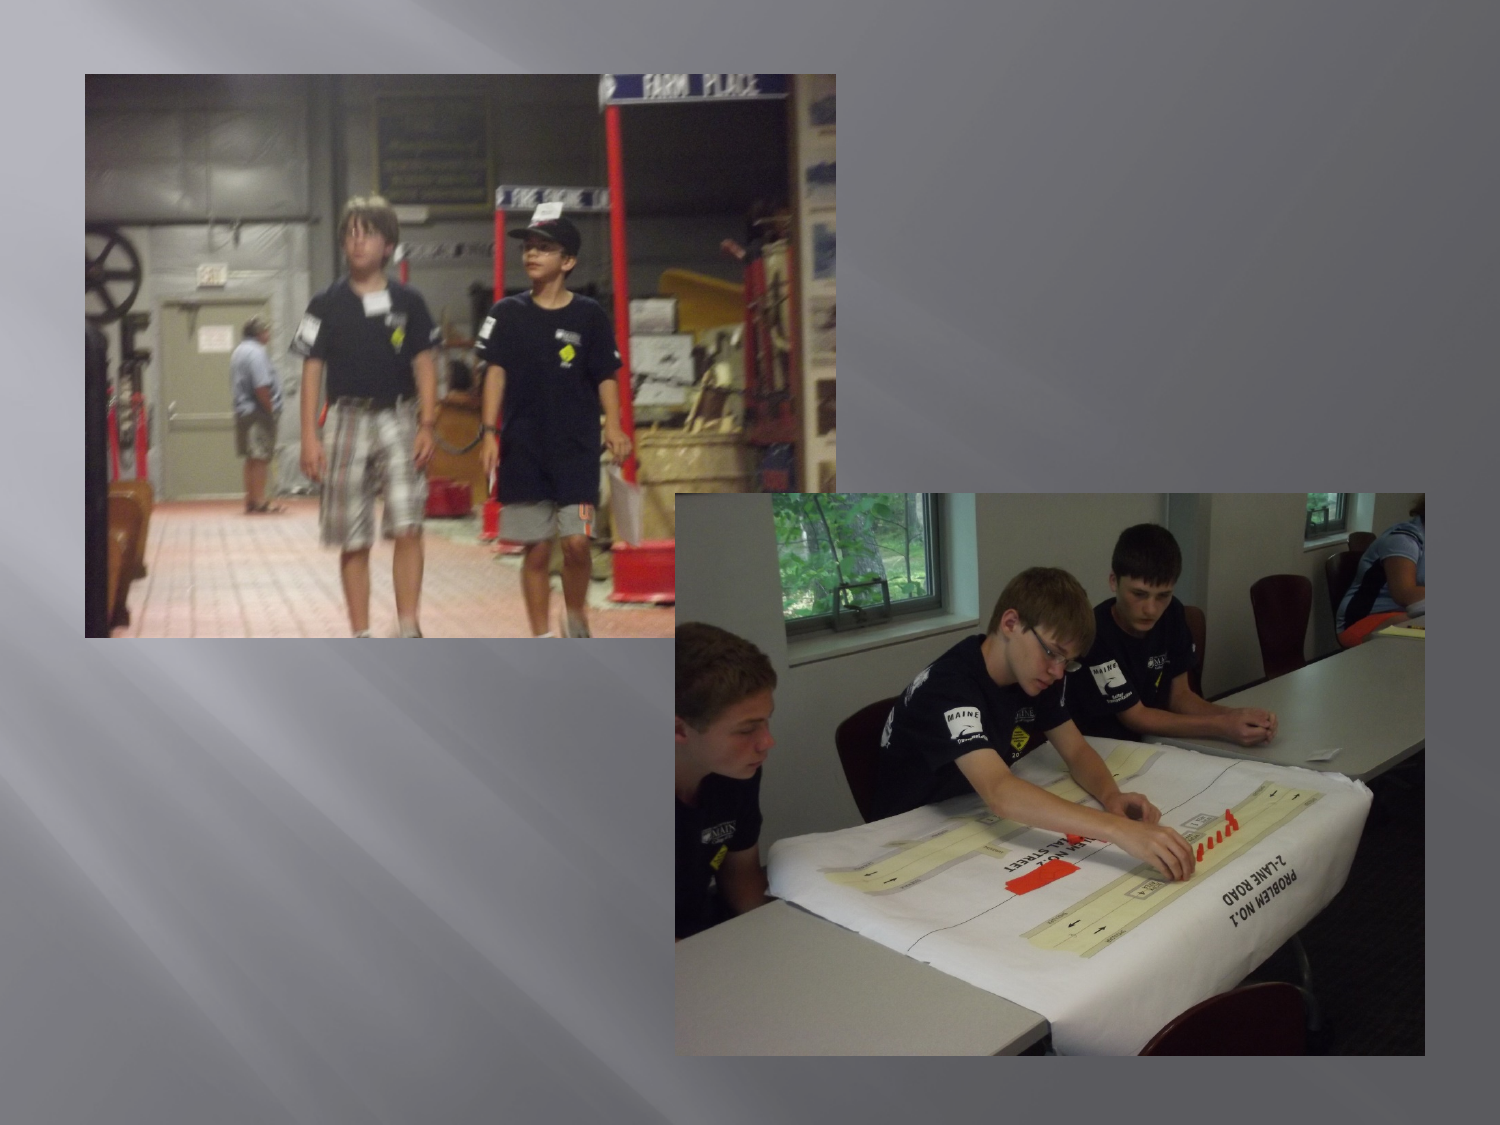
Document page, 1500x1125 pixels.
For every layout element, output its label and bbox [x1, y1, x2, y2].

picture [84, 74, 1426, 1056]
